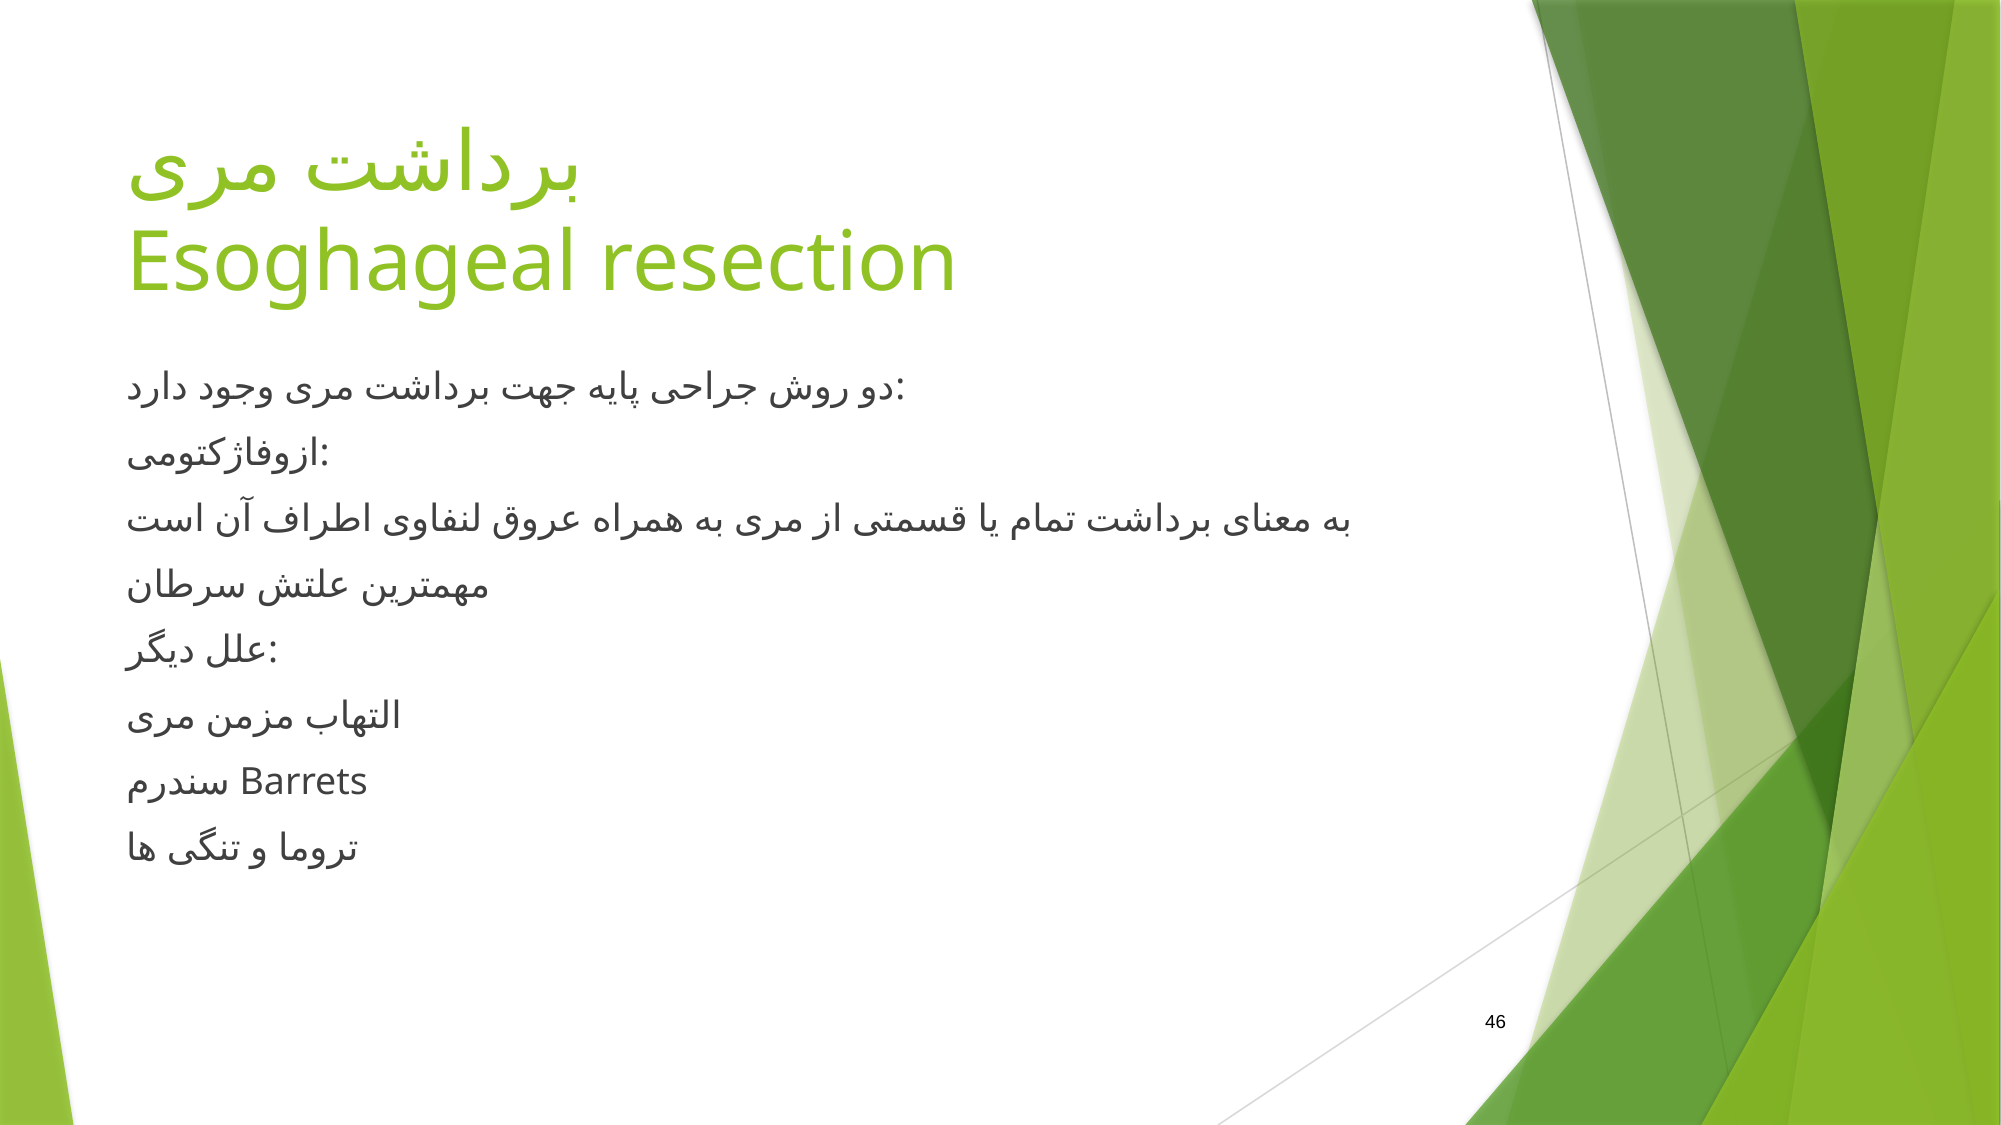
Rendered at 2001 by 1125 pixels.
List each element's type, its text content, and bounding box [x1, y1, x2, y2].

list دو روش جراحی پایه جهت برداشت مری وجود دارد: ازوفاژکتومی: به معنای برداشت تمام یا قسمتی از مری به همراه عروق لنفاوی اطراف آن است مهمترین علتش سرطان علل دیگر: التهاب مزمن مری سندرم Barrets تروما و تنگی ها [111, 354, 1522, 992]
title برداشت مری Esoghageal resection [111, 99, 1522, 317]
slide_number 46 [1409, 992, 1522, 1051]
